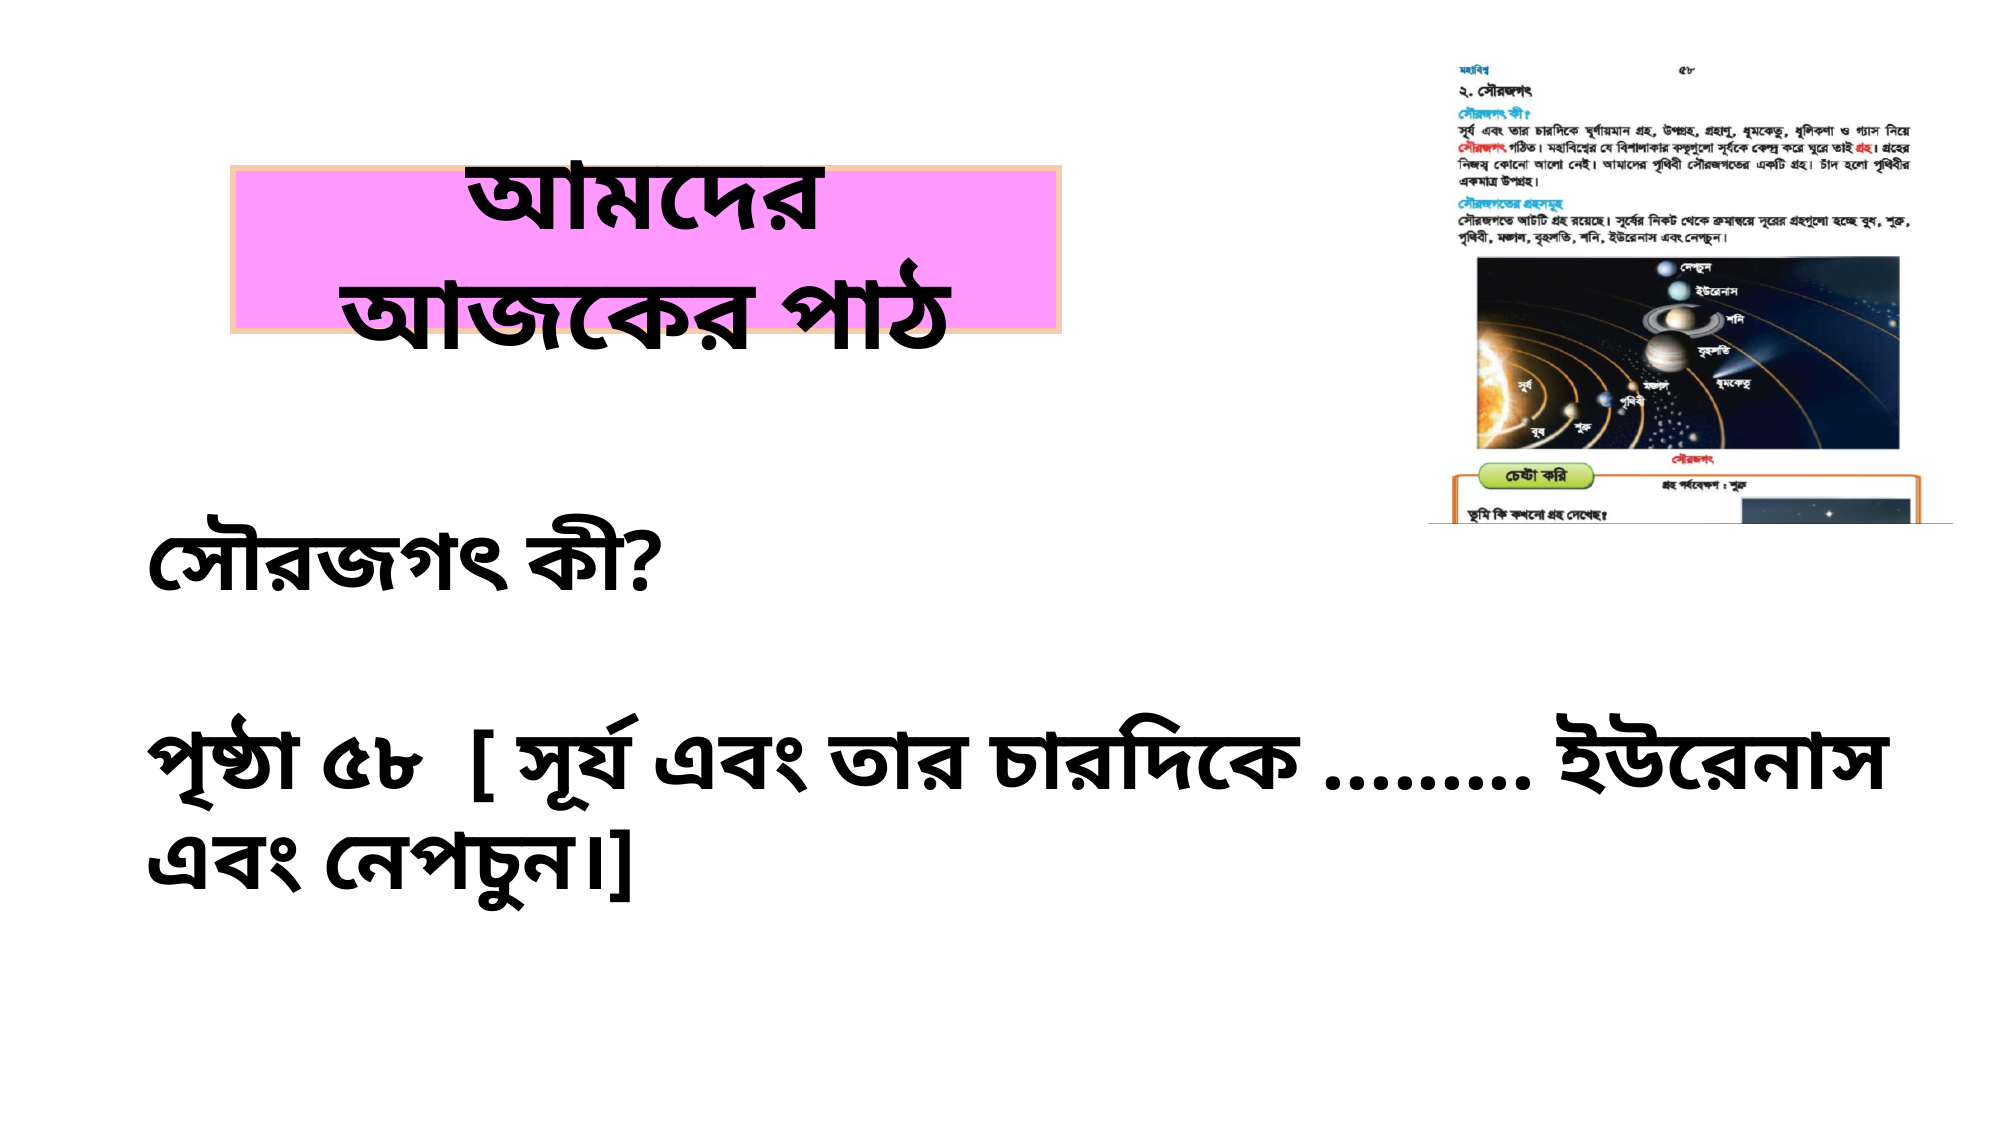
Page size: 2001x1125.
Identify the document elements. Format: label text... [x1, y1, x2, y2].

picture [1428, 51, 1953, 524]
text_box সৌরজগৎ কী? পৃষ্ঠা ৫৮ [ সূর্য এবং তার চারদিকে ......... ইউরেনাস এবং নেপচুন।] [132, 499, 1971, 914]
text_box আমদের আজকের পাঠ [232, 167, 1060, 332]
